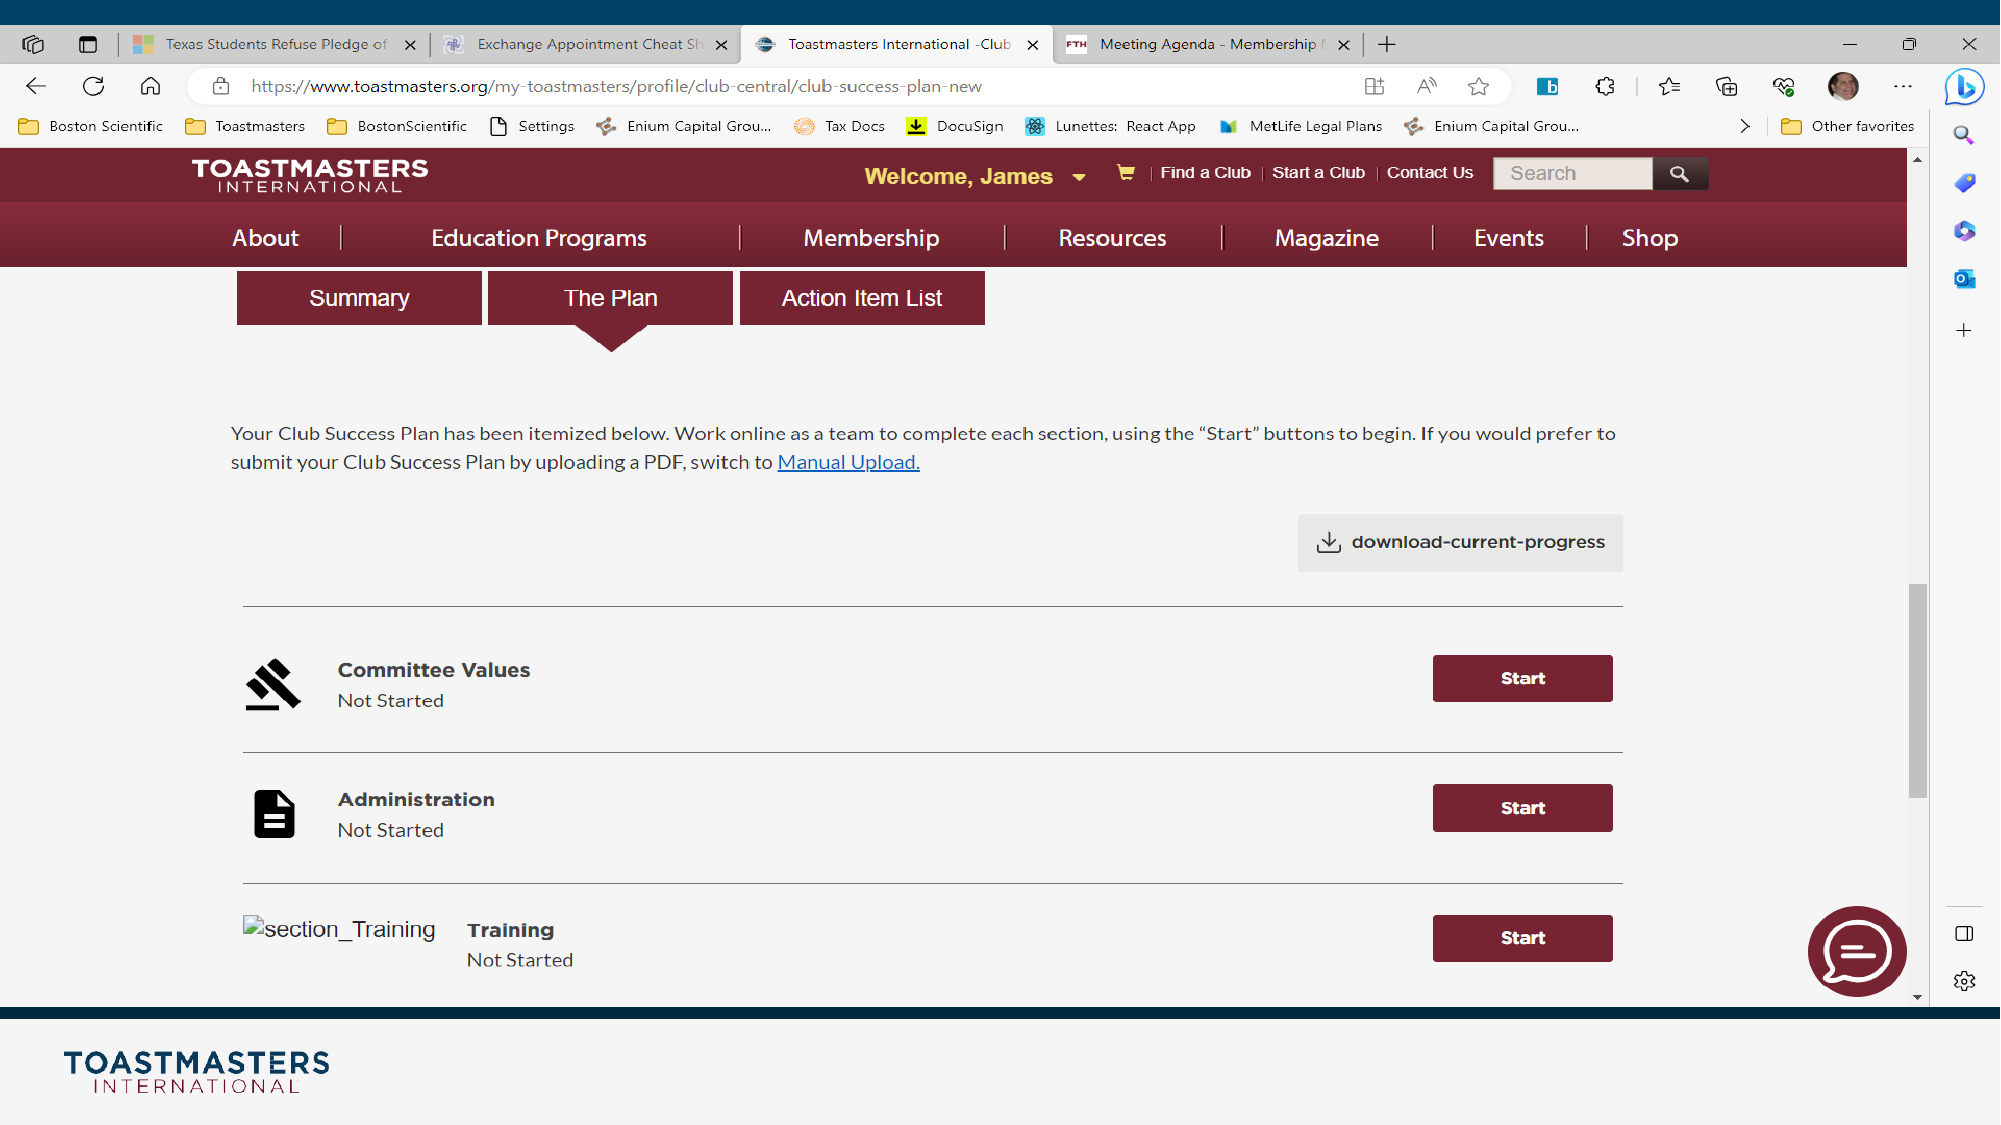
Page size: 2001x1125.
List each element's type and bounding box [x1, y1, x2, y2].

picture [0, 25, 2000, 1006]
text_box [0, 1018, 2000, 1125]
text_box [0, 0, 2000, 25]
